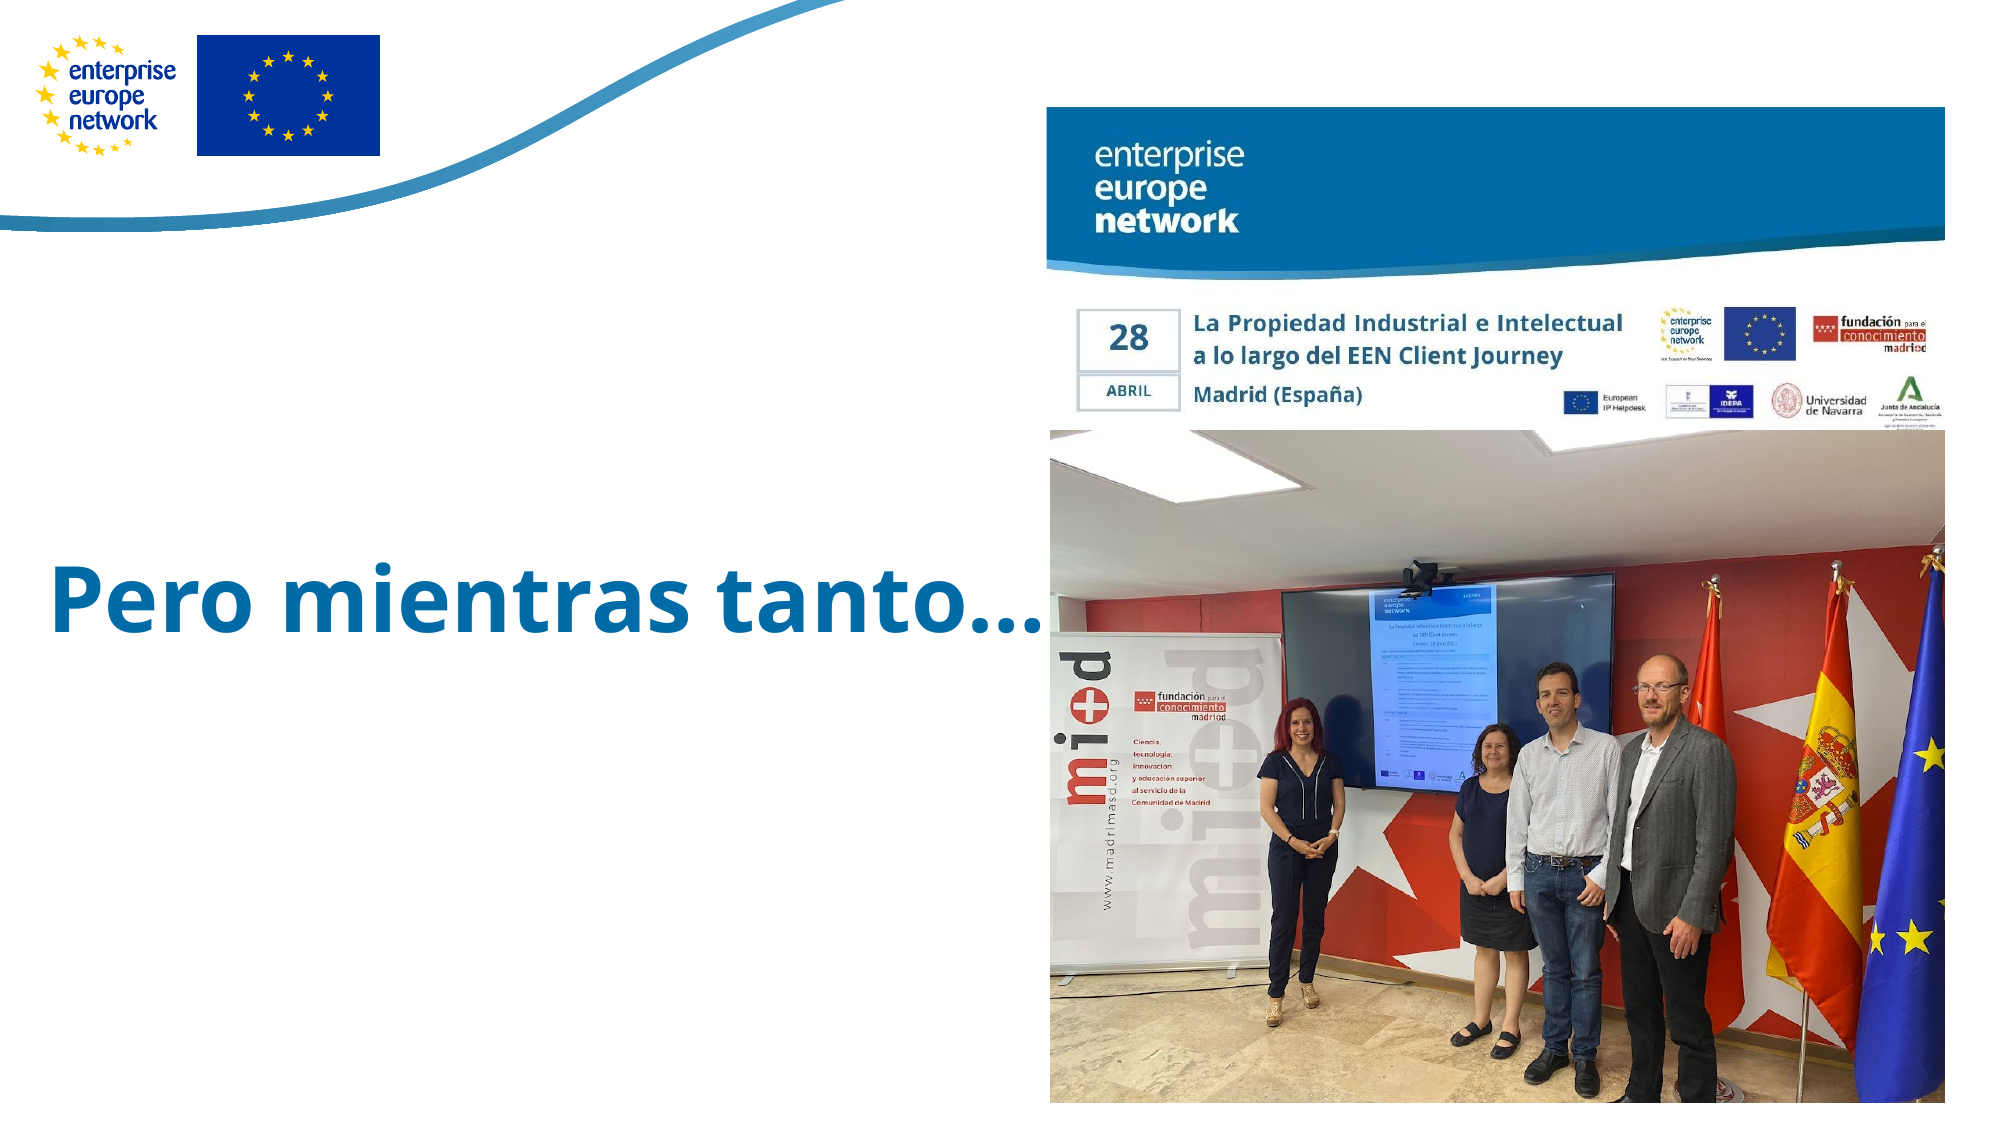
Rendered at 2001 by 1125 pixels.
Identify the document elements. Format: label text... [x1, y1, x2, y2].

title Pero mientras tanto… [47, 524, 1050, 682]
picture [1050, 430, 1946, 1103]
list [1046, 107, 1945, 445]
